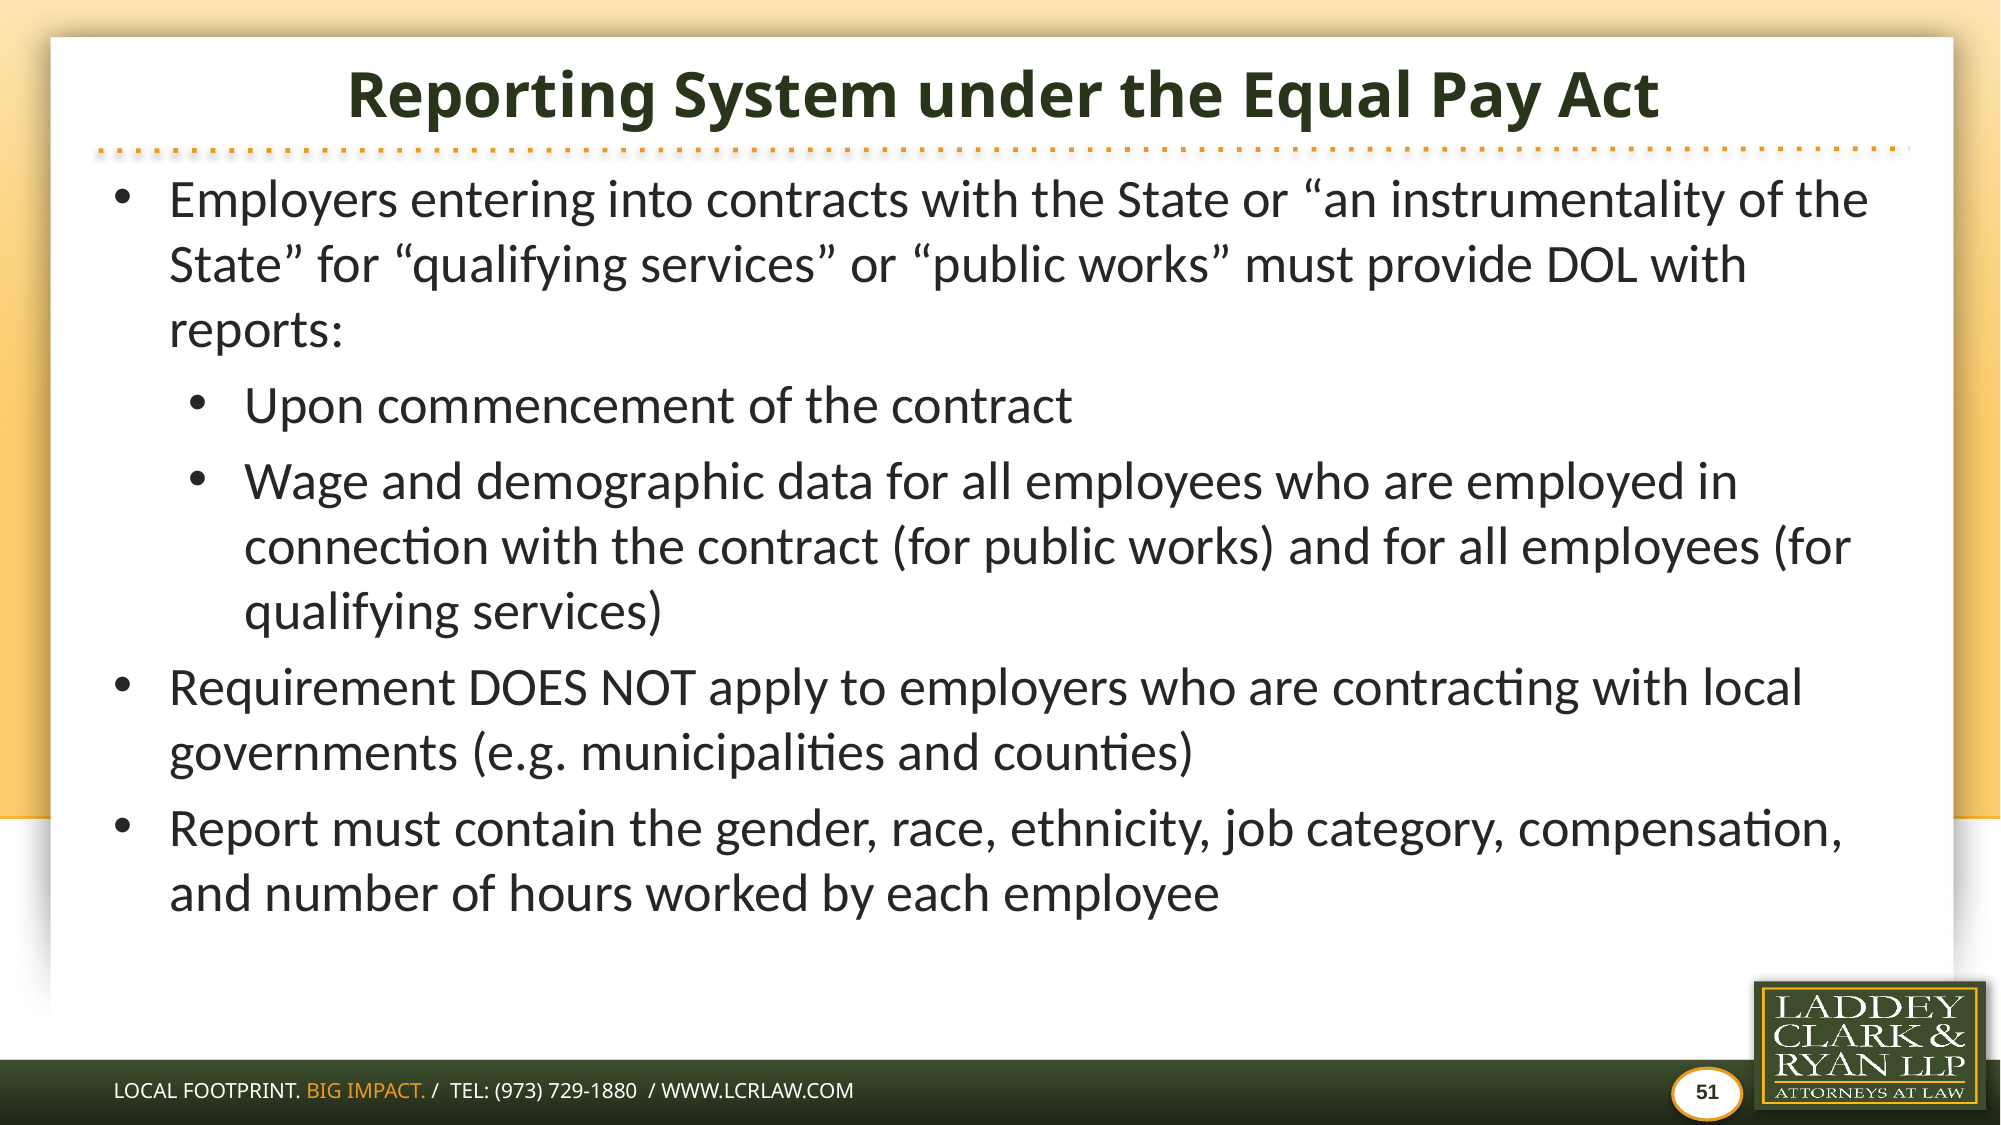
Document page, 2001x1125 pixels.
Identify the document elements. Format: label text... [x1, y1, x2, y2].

title Reporting System under the Equal Pay Act [98, 47, 1910, 147]
picture [0, 0, 2001, 1125]
list Employers entering into contracts with the State or “an instrumentality of the State” for “qualifying services” or “public works” must provide DOL with reports: Upon commencement of the contract Wage and demographic data for all employees who are employed in connection with the contract (for public works) and for all employees (for qualifying services) Requirement DOES NOT apply to employers who are contracting with local governments (e.g. municipalities and counties) Report must contain the gender, race, ethnicity, job category, compensation, and number of hours worked by each employee [98, 155, 1910, 1031]
